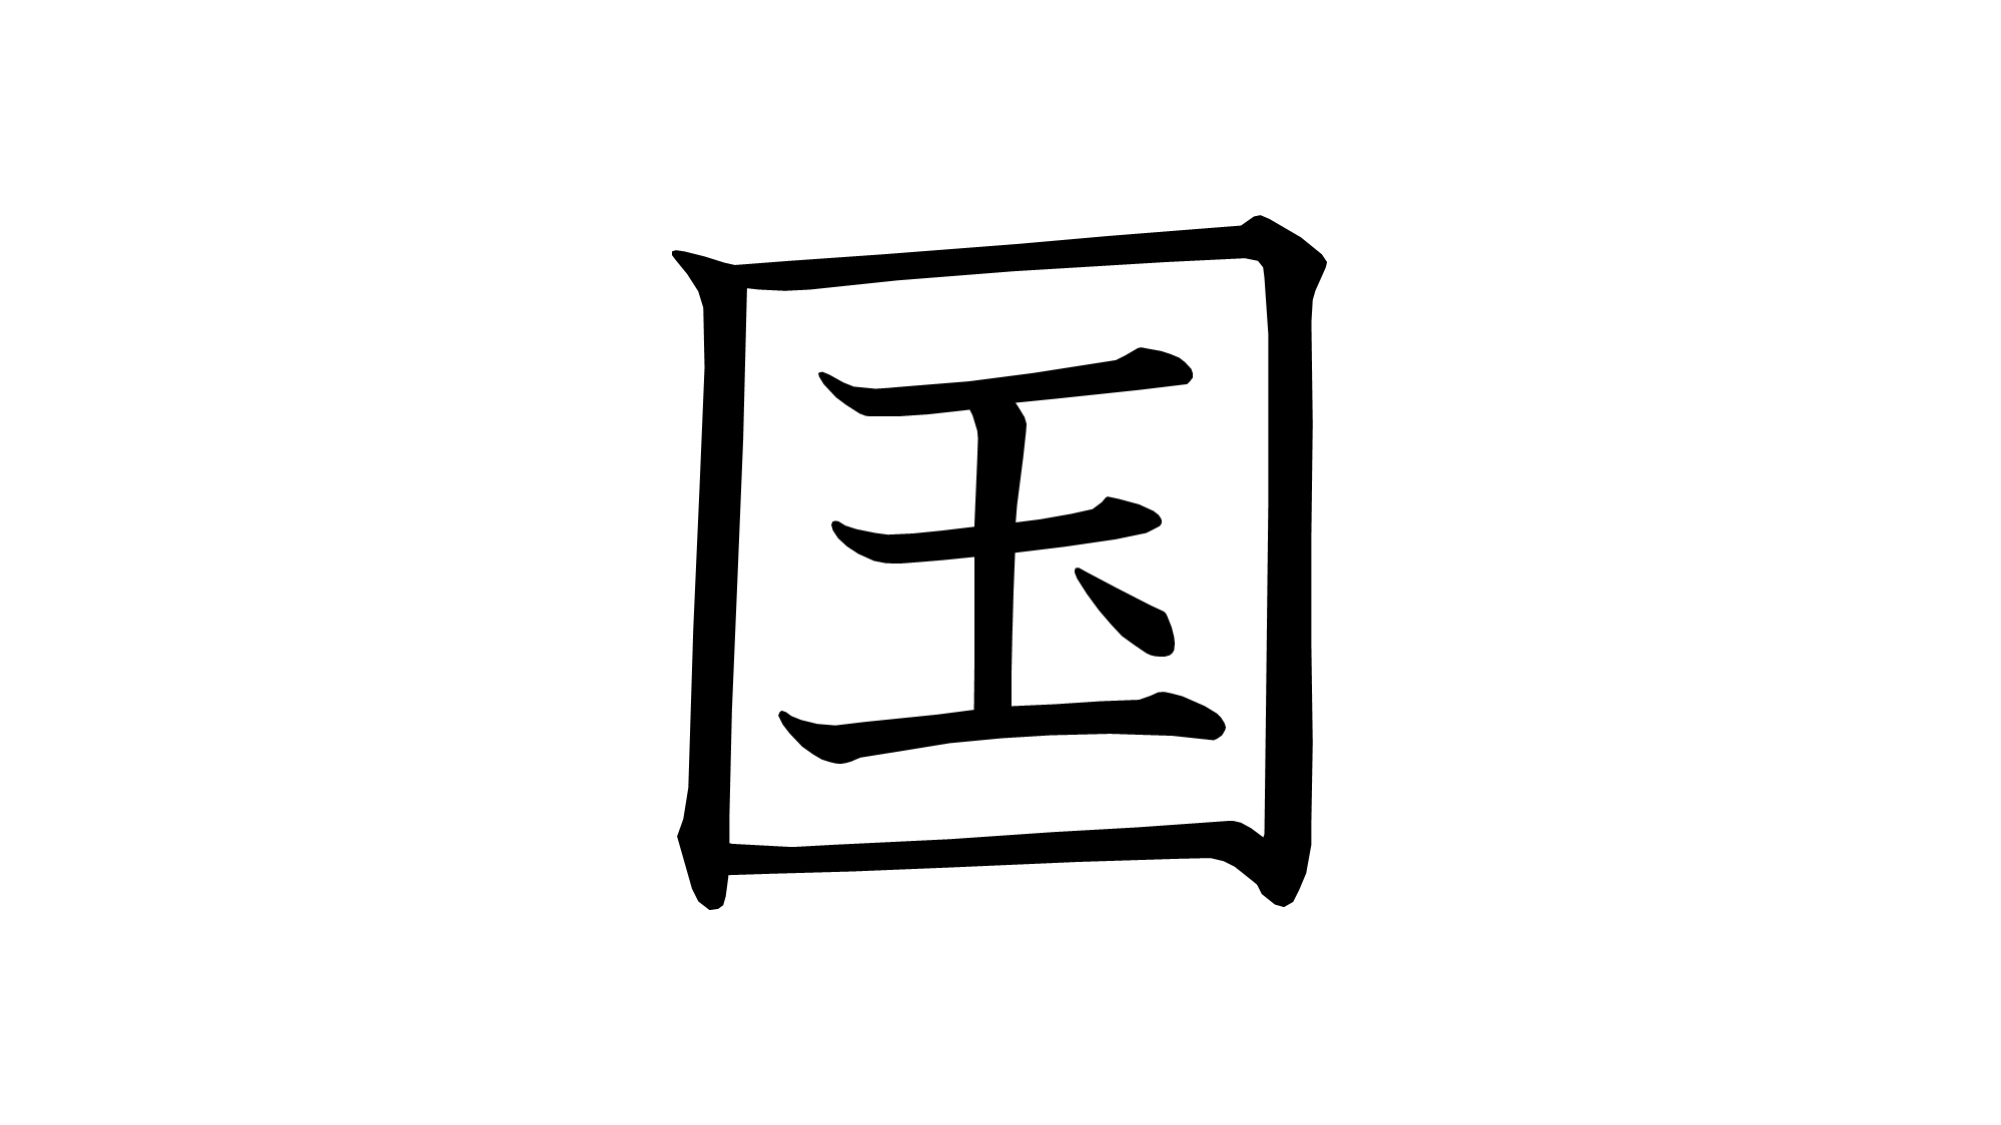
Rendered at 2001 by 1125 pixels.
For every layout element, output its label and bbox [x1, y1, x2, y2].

picture [672, 215, 1328, 910]
